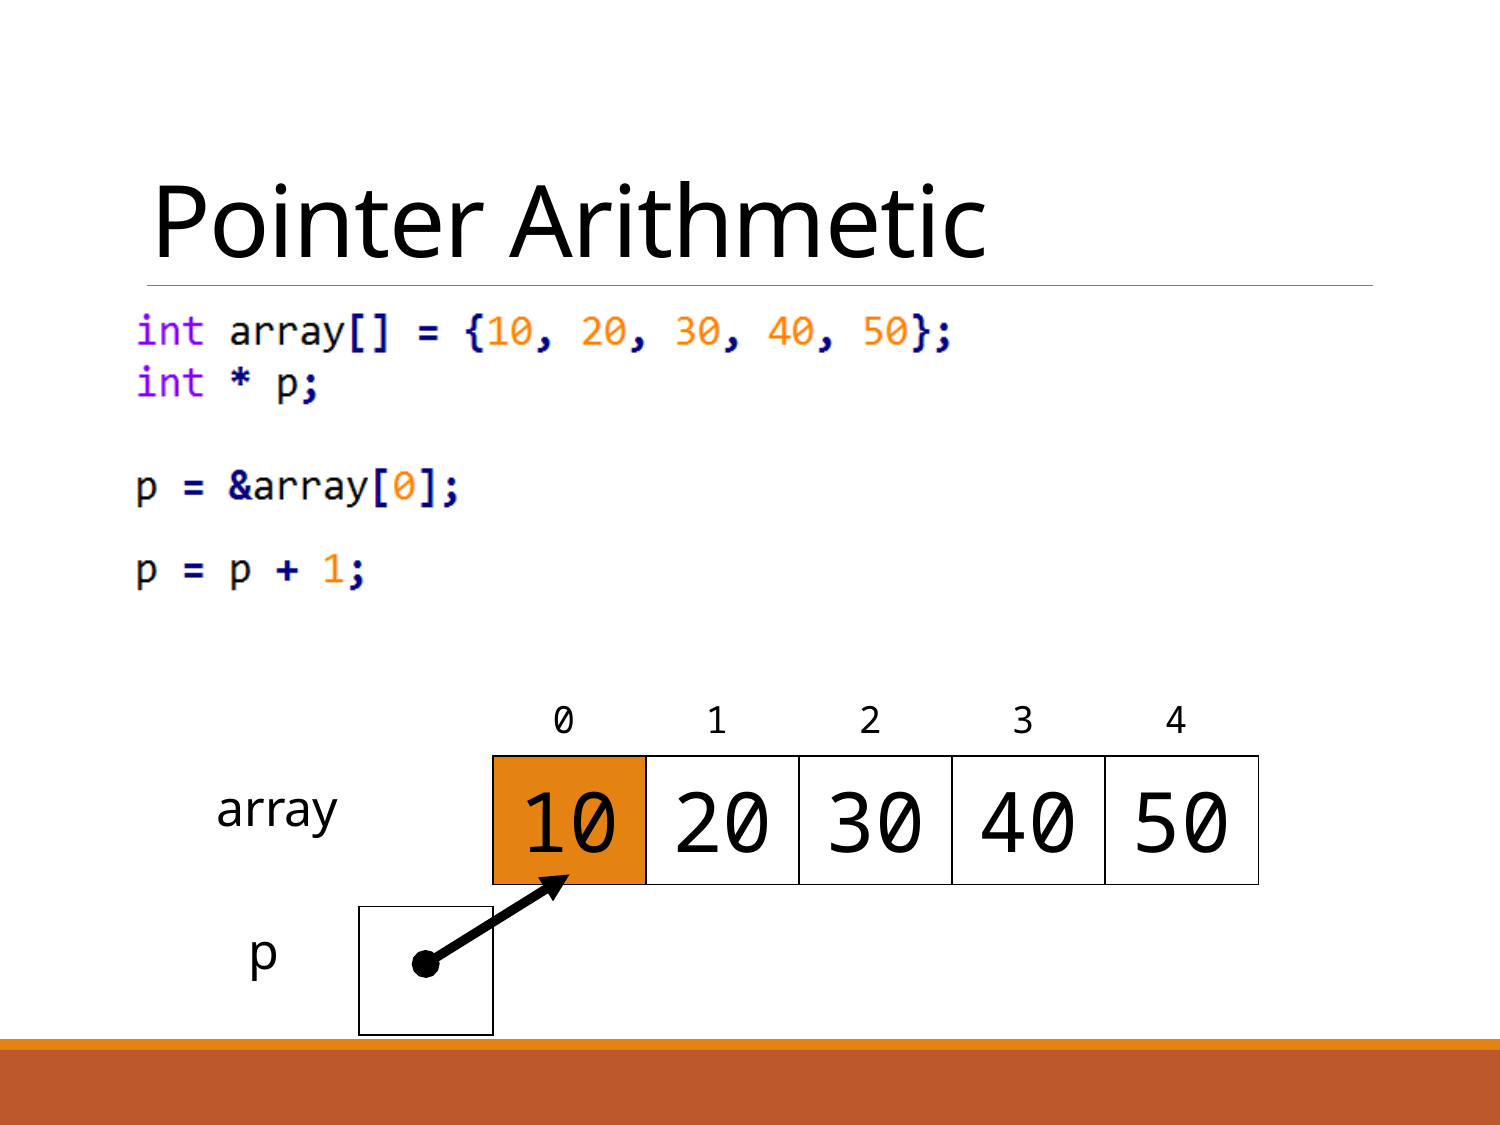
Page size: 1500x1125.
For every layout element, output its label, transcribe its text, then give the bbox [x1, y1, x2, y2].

text_box p [233, 914, 295, 1003]
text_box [425, 873, 571, 965]
table_header 4 [1100, 680, 1253, 758]
table_header 30 [800, 758, 951, 884]
table_header 50 [1106, 757, 1258, 884]
table_header 20 [647, 758, 798, 884]
table_header 40 [953, 758, 1104, 884]
table_header 3 [947, 680, 1100, 758]
picture [134, 305, 1253, 643]
table_header [360, 907, 492, 1034]
table_header 10 [494, 758, 645, 884]
table_header 1 [640, 680, 793, 758]
text_box array [201, 771, 415, 860]
table_header 0 [487, 680, 640, 758]
title Pointer Arithmetic [135, 47, 1373, 285]
table_header 2 [793, 680, 947, 758]
